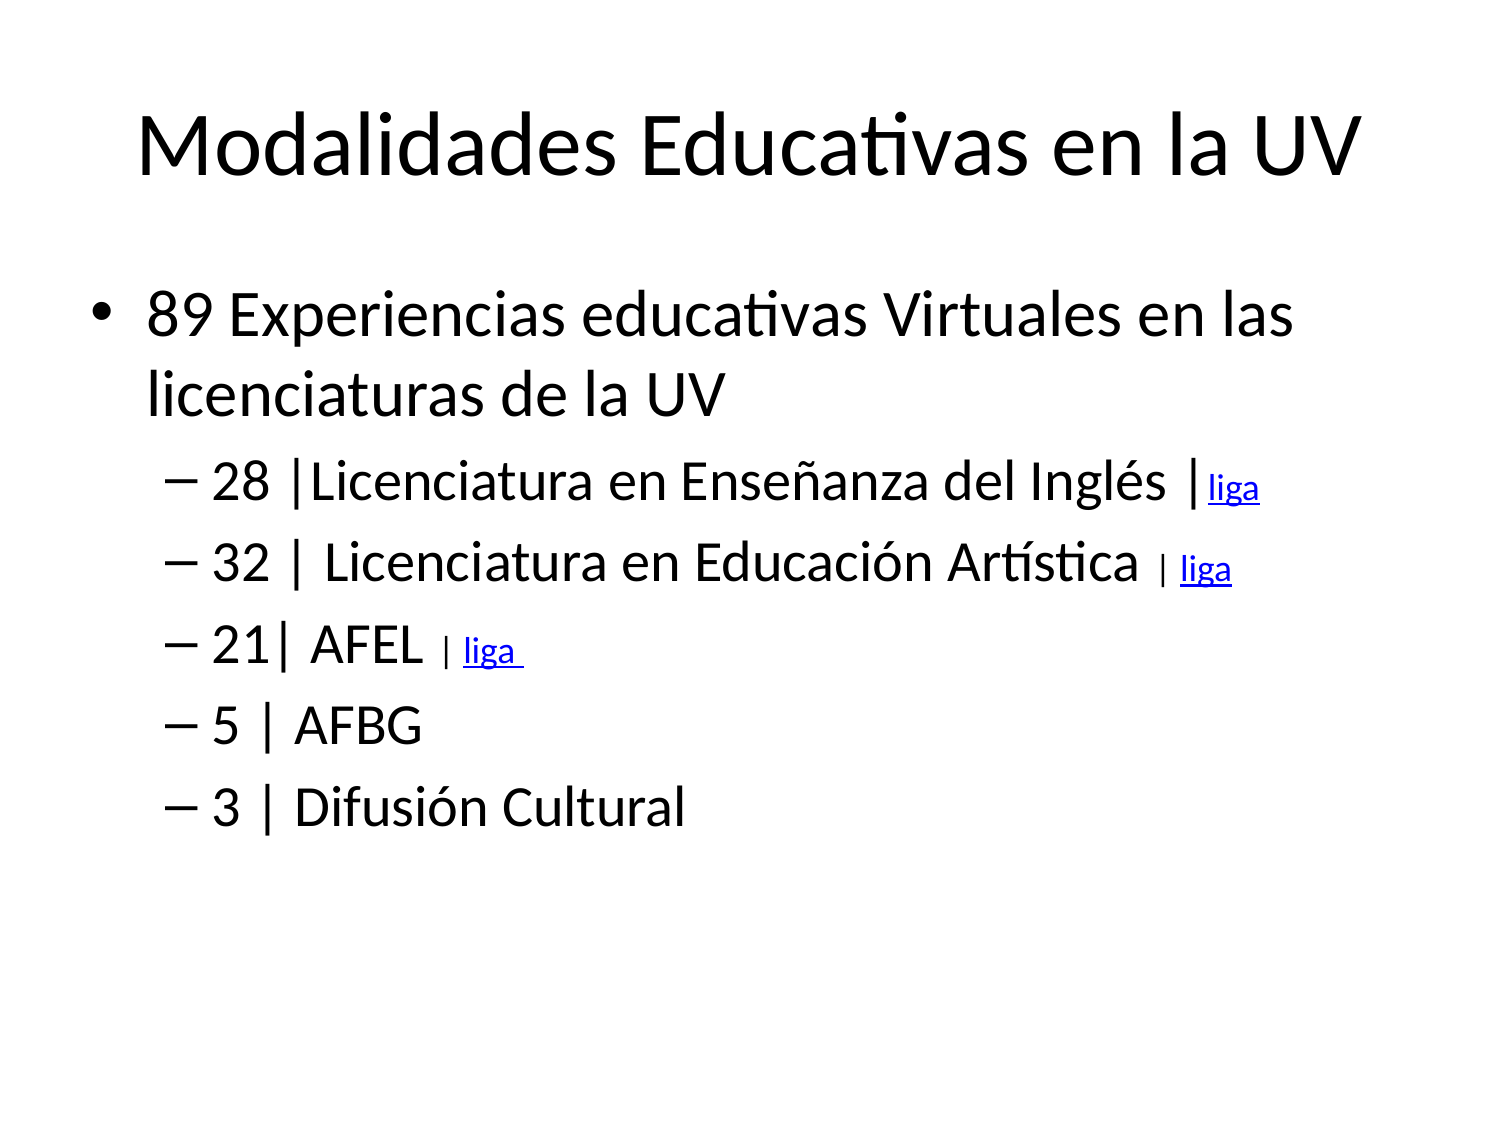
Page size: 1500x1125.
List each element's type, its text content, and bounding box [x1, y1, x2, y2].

list 89 Experiencias educativas Virtuales en las licenciaturas de la UV 28 |Licenciatura en Enseñanza del Inglés |liga 32 | Licenciatura en Educación Artística | liga 21| AFEL | liga 5 | AFBG 3 | Difusión Cultural [75, 262, 1425, 1005]
title Modalidades Educativas en la UV [75, 45, 1425, 233]
